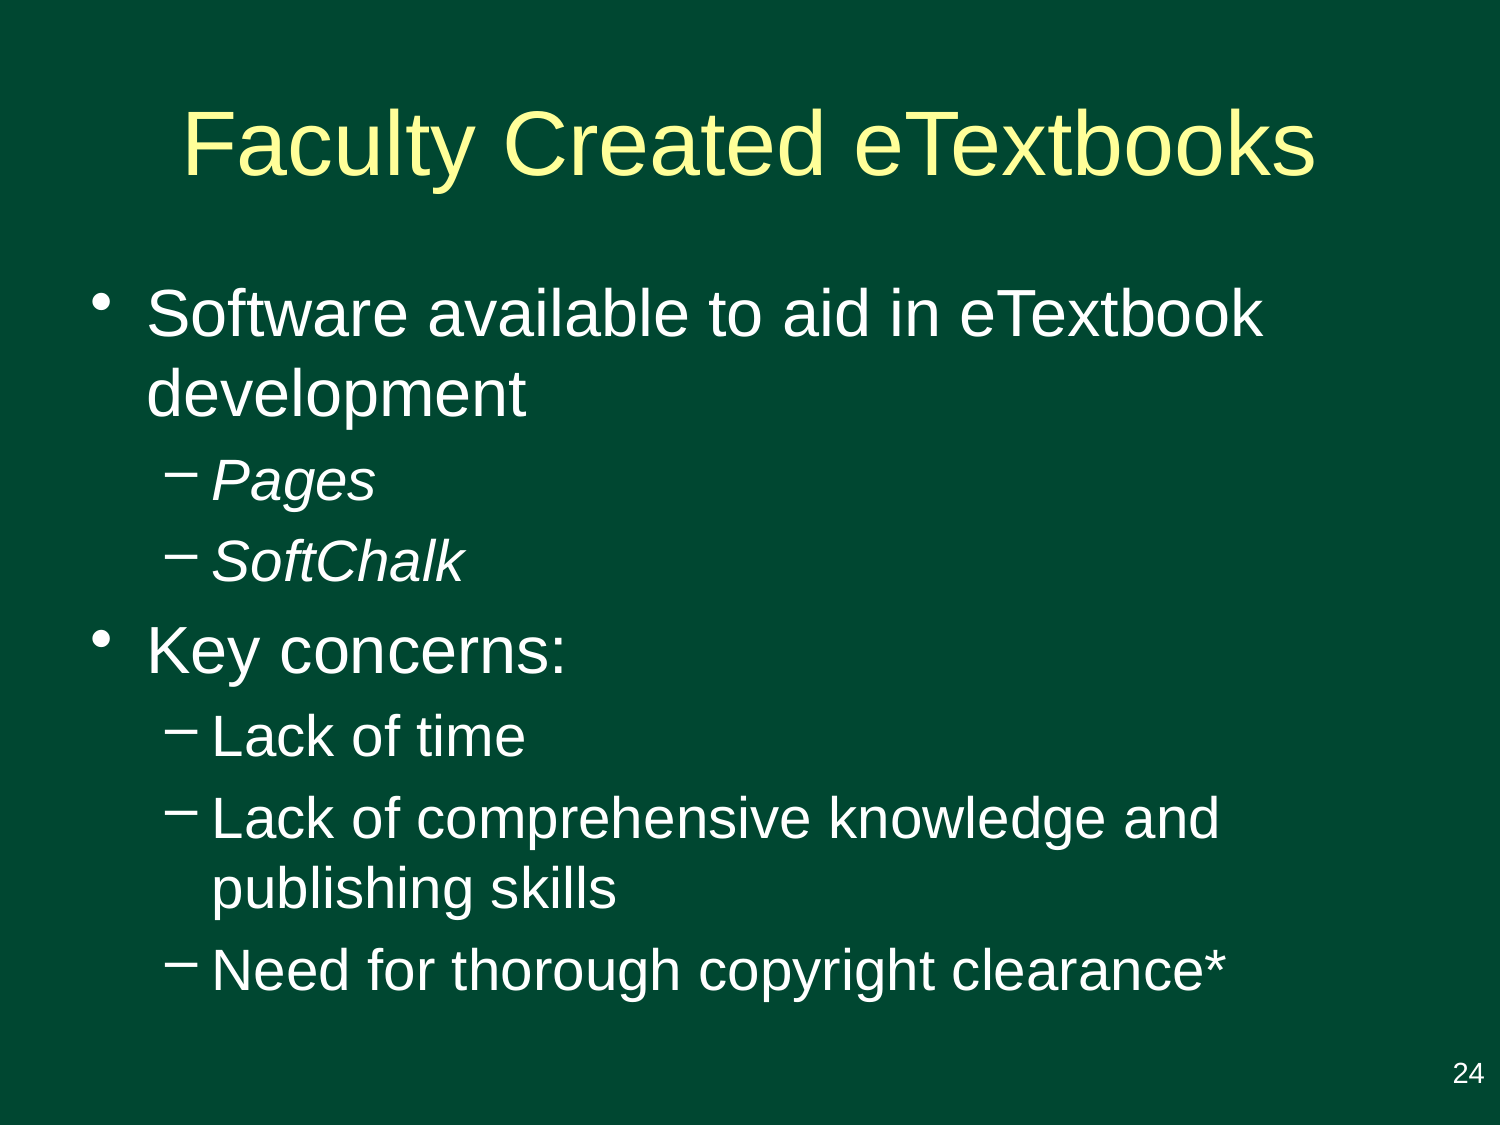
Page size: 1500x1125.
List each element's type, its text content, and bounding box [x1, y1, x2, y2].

slide_number 24 [1149, 1046, 1500, 1125]
title Faculty Created eTextbooks [74, 44, 1426, 233]
list Software available to aid in eTextbook development Pages SoftChalk Key concerns: Lack of time Lack of comprehensive knowledge and publishing skills Need for thorough copyright clearance* [74, 262, 1426, 1006]
